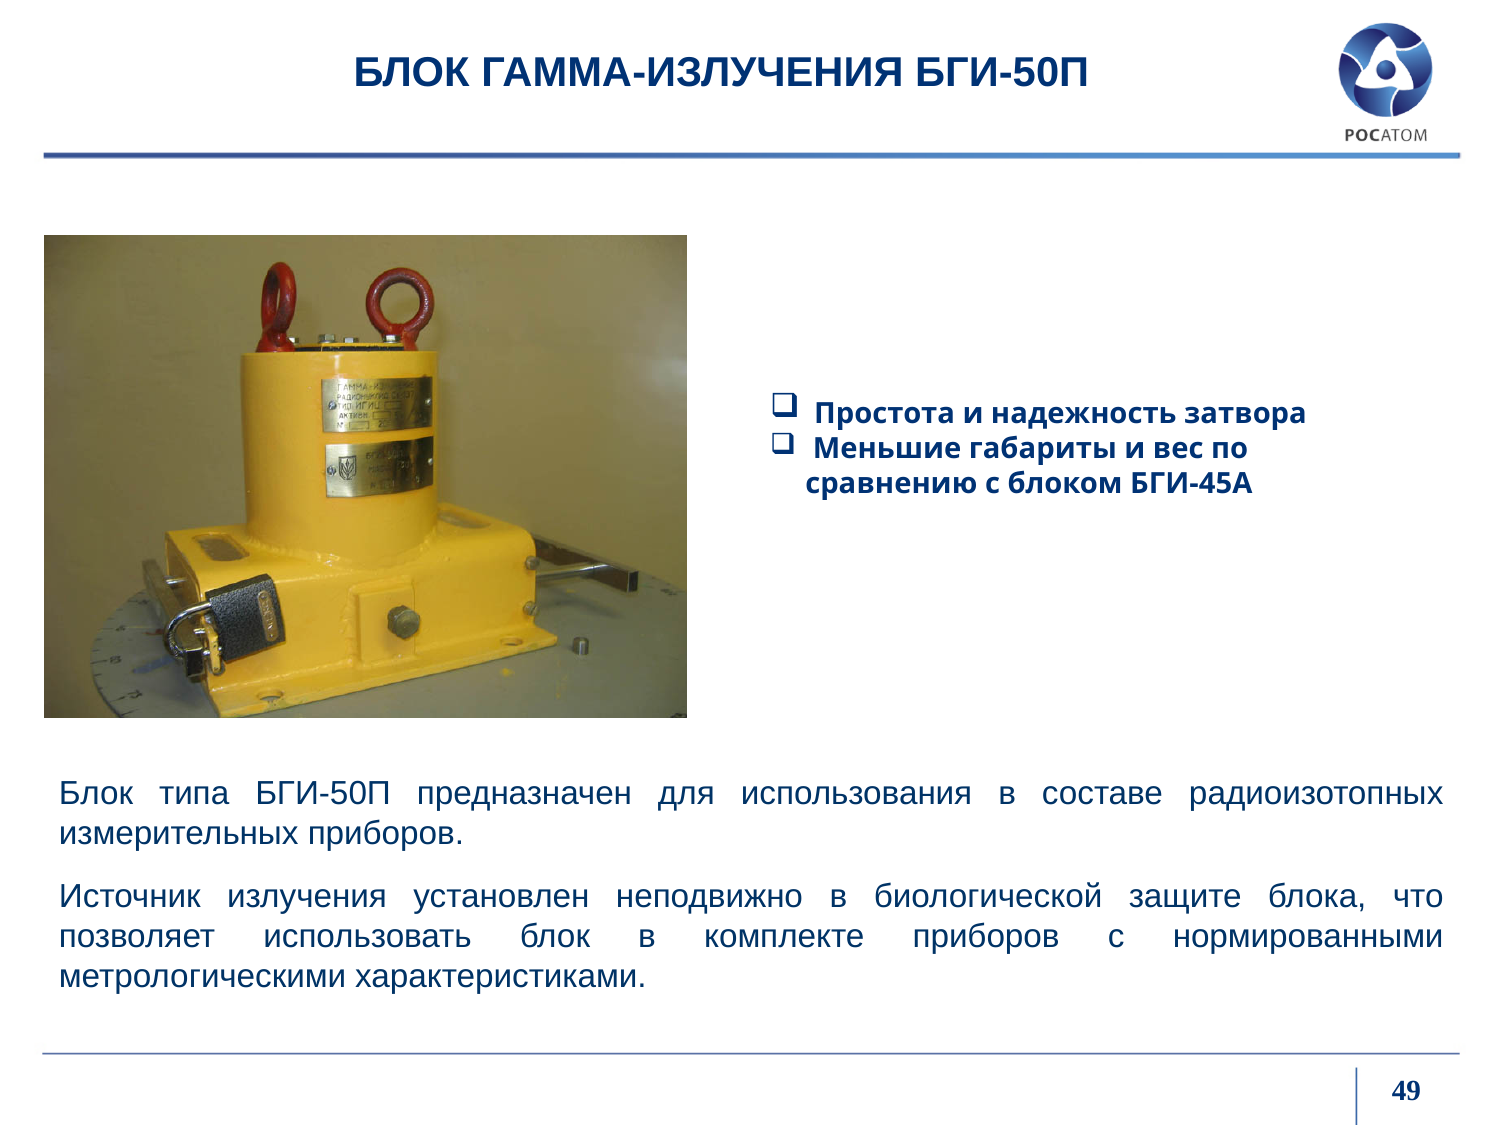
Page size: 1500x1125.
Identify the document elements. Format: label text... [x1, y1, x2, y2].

text_box Блок типа БГИ-50П предназначен для использования в составе радиоизотопных измерительных приборов. Источник излучения установлен неподвижно в биологической защите блока, что позволяет использовать блок в комплекте приборов с нормированными метрологическими характеристиками. [44, 763, 1461, 1004]
slide_number 49 [1354, 1057, 1459, 1121]
title БЛОК ГАММА-ИЗЛУЧЕНИЯ БГИ-50П [353, 55, 1157, 135]
text_box Простота и надежность затвора Меньшие габариты и вес по сравнению с блоком БГИ-45А [755, 382, 1400, 507]
picture [0, 0, 1500, 1125]
